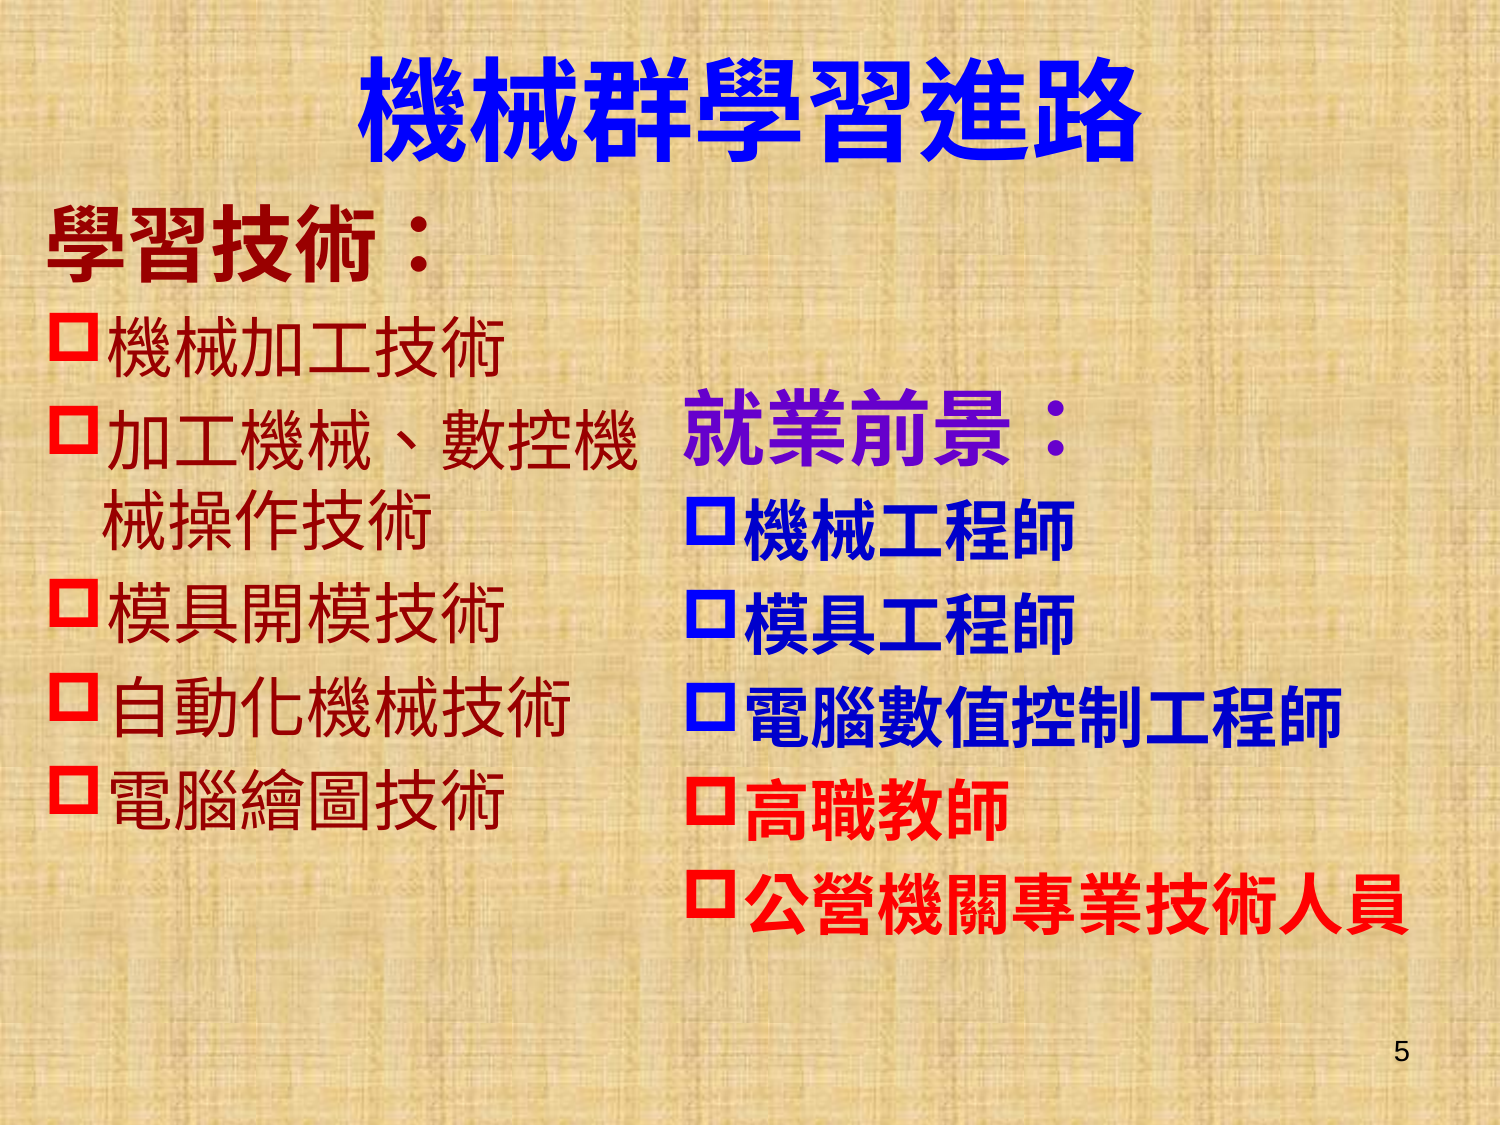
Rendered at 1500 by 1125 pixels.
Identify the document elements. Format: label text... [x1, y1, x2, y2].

slide_number 5 [1074, 1044, 1426, 1103]
title 機械群學習進路 [75, 31, 1425, 185]
picture [0, 0, 1500, 1125]
list 學習技術： 機械加工技術 加工機械、數控機械操作技術 模具開模技術 自動化機械技術 電腦繪圖技術 [29, 184, 703, 953]
text_box 就業前景： 機械工程師 模具工程師 電腦數值控制工程師 高職教師 公營機關專業技術人員 [667, 368, 1500, 1044]
